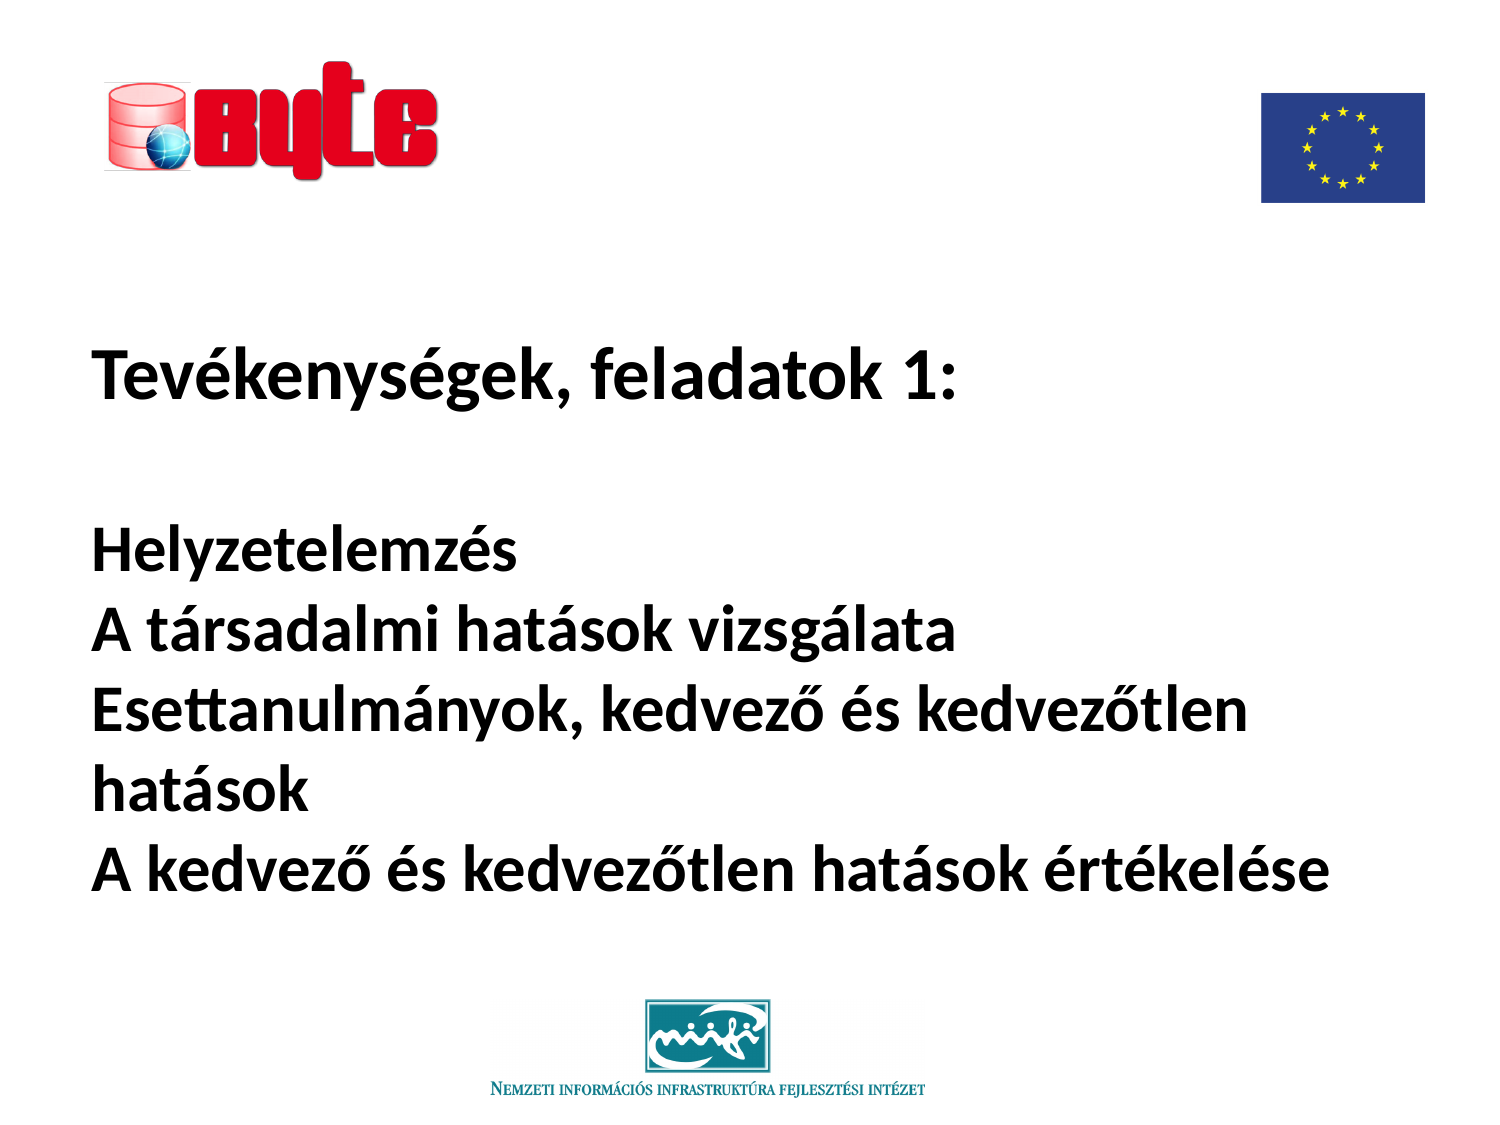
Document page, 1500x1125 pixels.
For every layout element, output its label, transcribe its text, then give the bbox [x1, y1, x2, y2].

picture [1257, 89, 1428, 206]
title Tevékenységek, feladatok 1: Helyzetelemzés A társadalmi hatások vizsgálata Esettanulmányok, kedvező és kedvezőtlen hatások A kedvező és kedvezőtlen hatások értékelése [76, 538, 1352, 780]
picture [76, 54, 462, 184]
subtitle [225, 688, 1275, 976]
